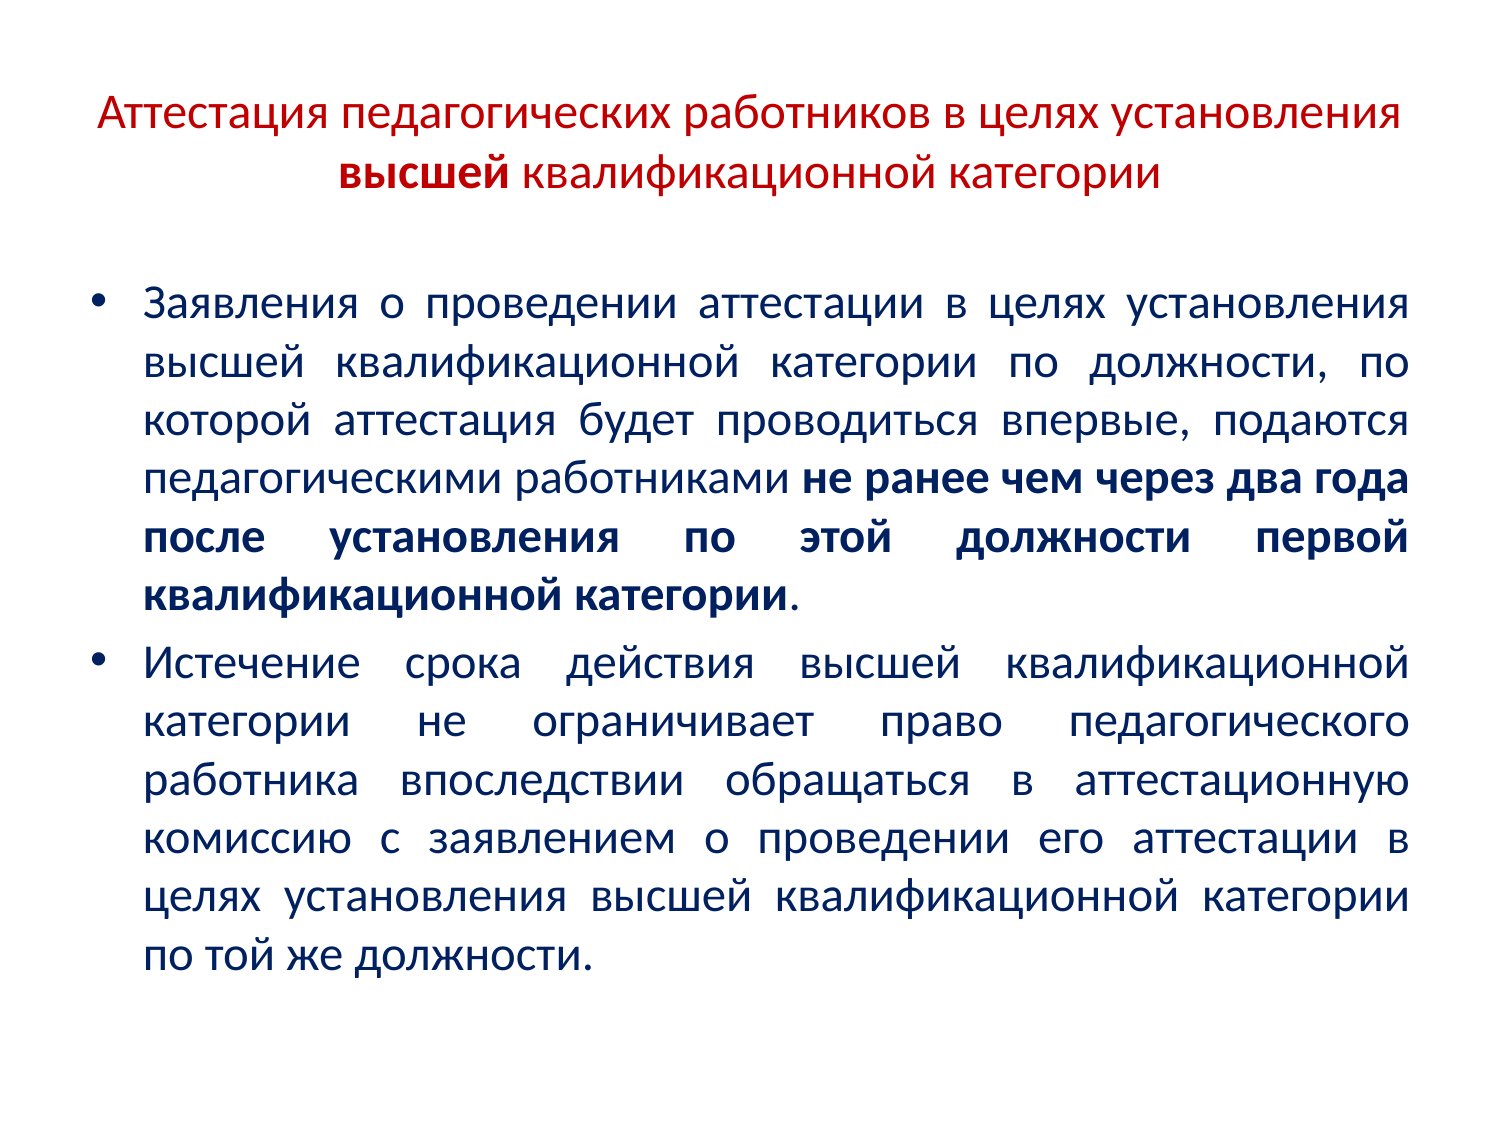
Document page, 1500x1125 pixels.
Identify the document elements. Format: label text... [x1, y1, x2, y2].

list Заявления о проведении аттестации в целях установления высшей квалификационной категории по должности, по которой аттестация будет проводиться впервые, подаются педагогическими работниками не ранее чем через два года после установления по этой должности первой квалификационной категории. Истечение срока действия высшей квалификационной категории не ограничивает право педагогического работника впоследствии обращаться в аттестационную комиссию с заявлением о проведении его аттестации в целях установления высшей квалификационной категории по той же должности. [75, 262, 1425, 1005]
title Аттестация педагогических работников в целях установления высшей квалификационной категории [75, 45, 1425, 233]
